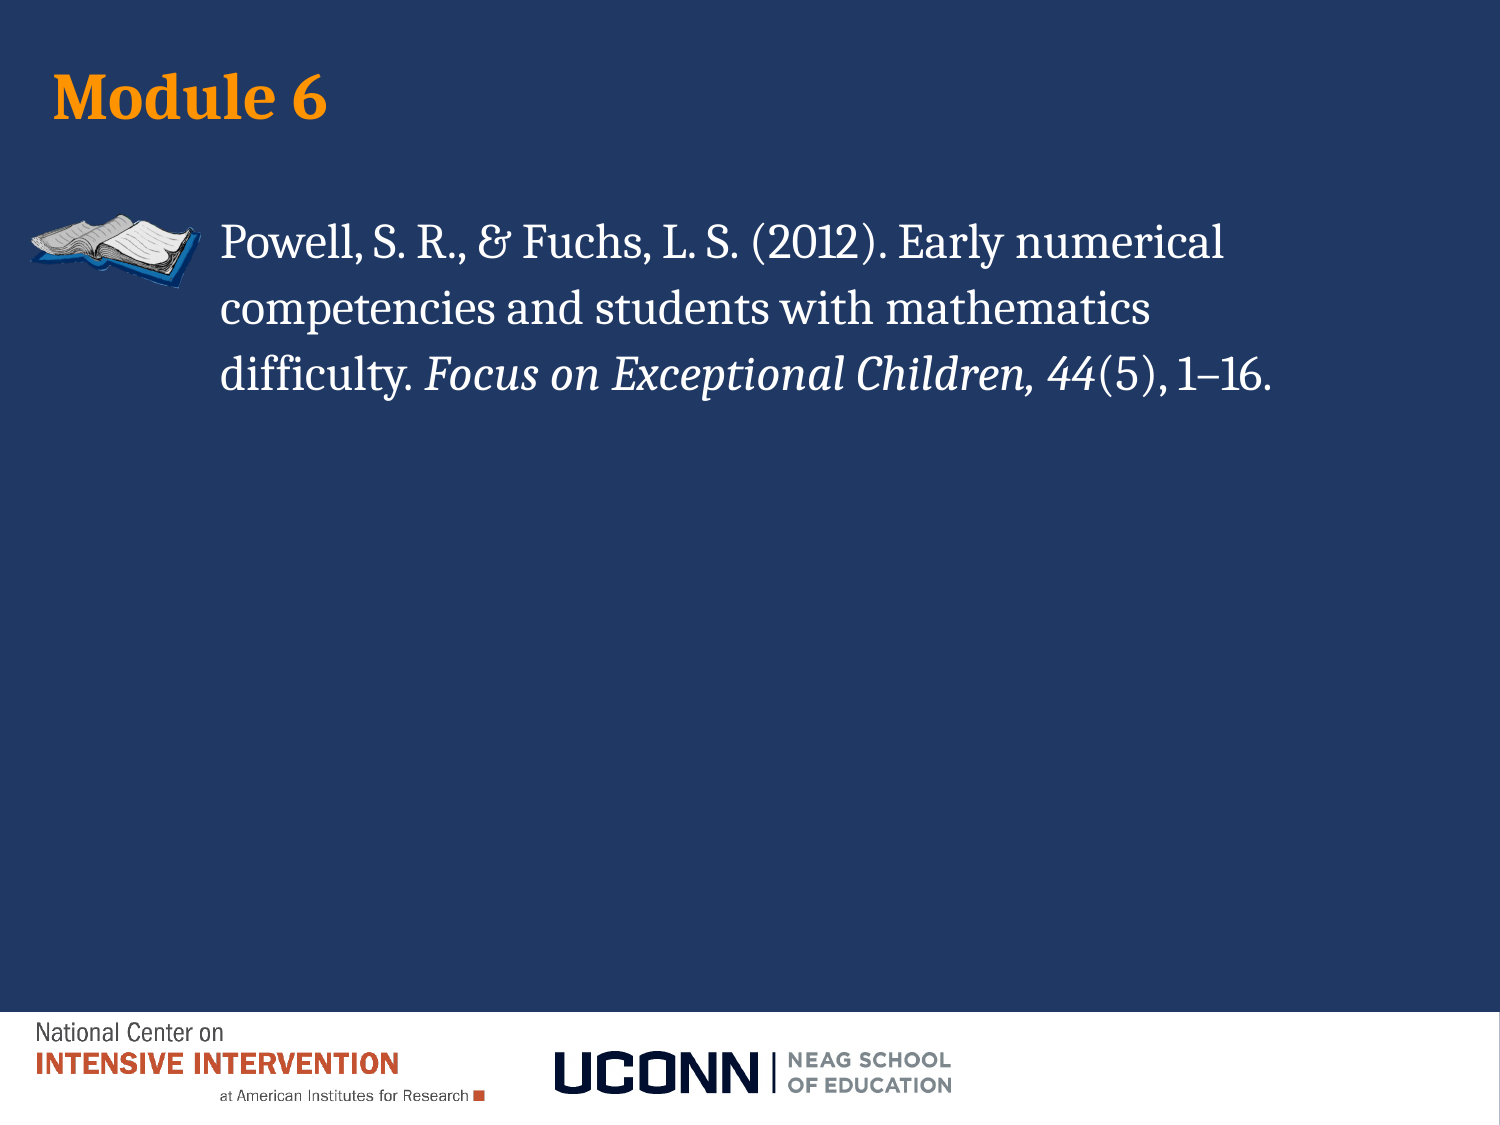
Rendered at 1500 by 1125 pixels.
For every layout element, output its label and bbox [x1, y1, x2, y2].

picture [30, 1014, 491, 1109]
list [205, 194, 1463, 685]
picture [11, 143, 224, 357]
picture [555, 1051, 951, 1094]
title [37, 37, 1463, 158]
